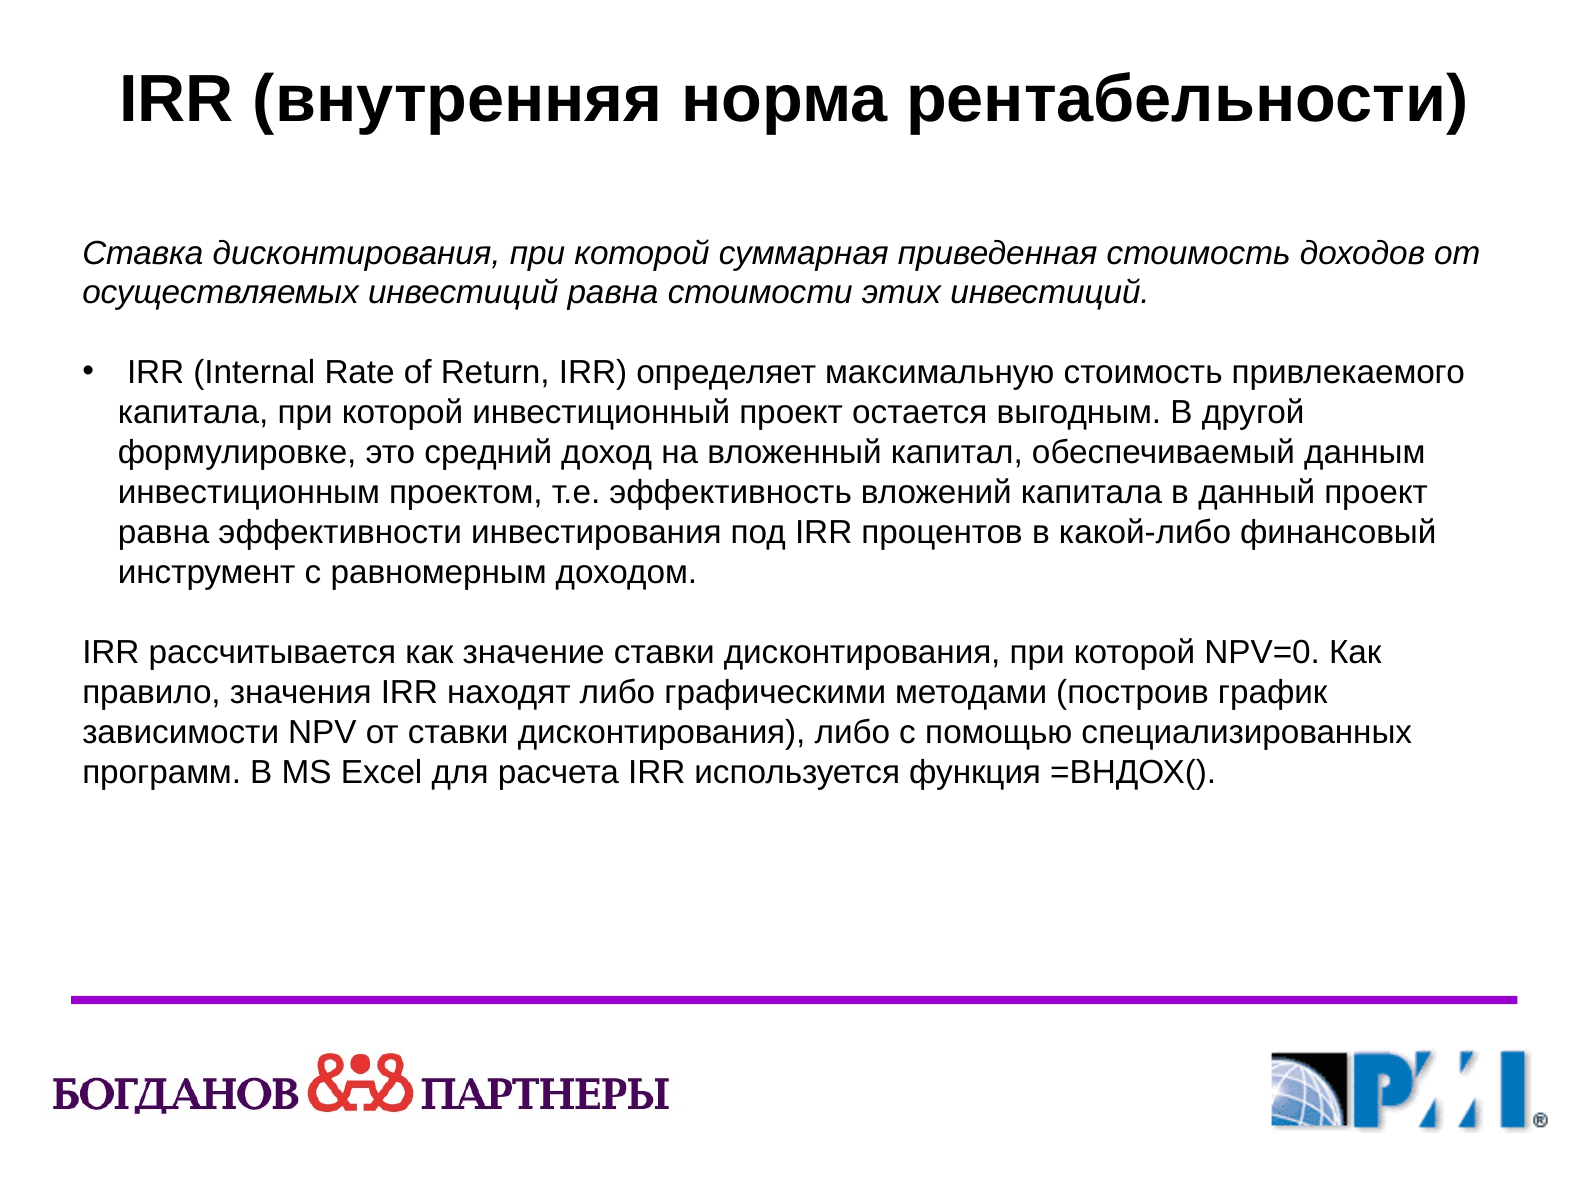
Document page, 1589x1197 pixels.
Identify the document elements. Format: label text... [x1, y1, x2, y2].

picture [31, 1034, 689, 1139]
picture [1256, 1048, 1557, 1133]
text_box IRR (внутренняя норма рентабельности) [79, 47, 1510, 186]
text_box Ставка дисконтирования, при которой суммарная приведенная стоимость доходов от осуществляемых инвестиций равна стоимости этих инвестиций. IRR (Internal Rate of Return, IRR) определяет максимальную стоимость привлекаемого капитала, при которой инвестиционный проект остается выгодным. В другой формулировке, это средний доход на вложенный капитал, обеспечиваемый данным инвестиционным проектом, т.е. эффективность вложений капитала в данный проект равна эффективности инвестирования под IRR процентов в какой-либо финансовый инструмент с равномерным доходом. IRR рассчитывается как значение ставки дисконтирования, при которой NPV=0. Как правило, значения IRR находят либо графическими методами (построив график зависимости NPV от ставки дисконтирования), либо с помощью специализированных программ. В MS Excel для расчета IRR используется функция =ВНДОХ(). [67, 223, 1521, 997]
